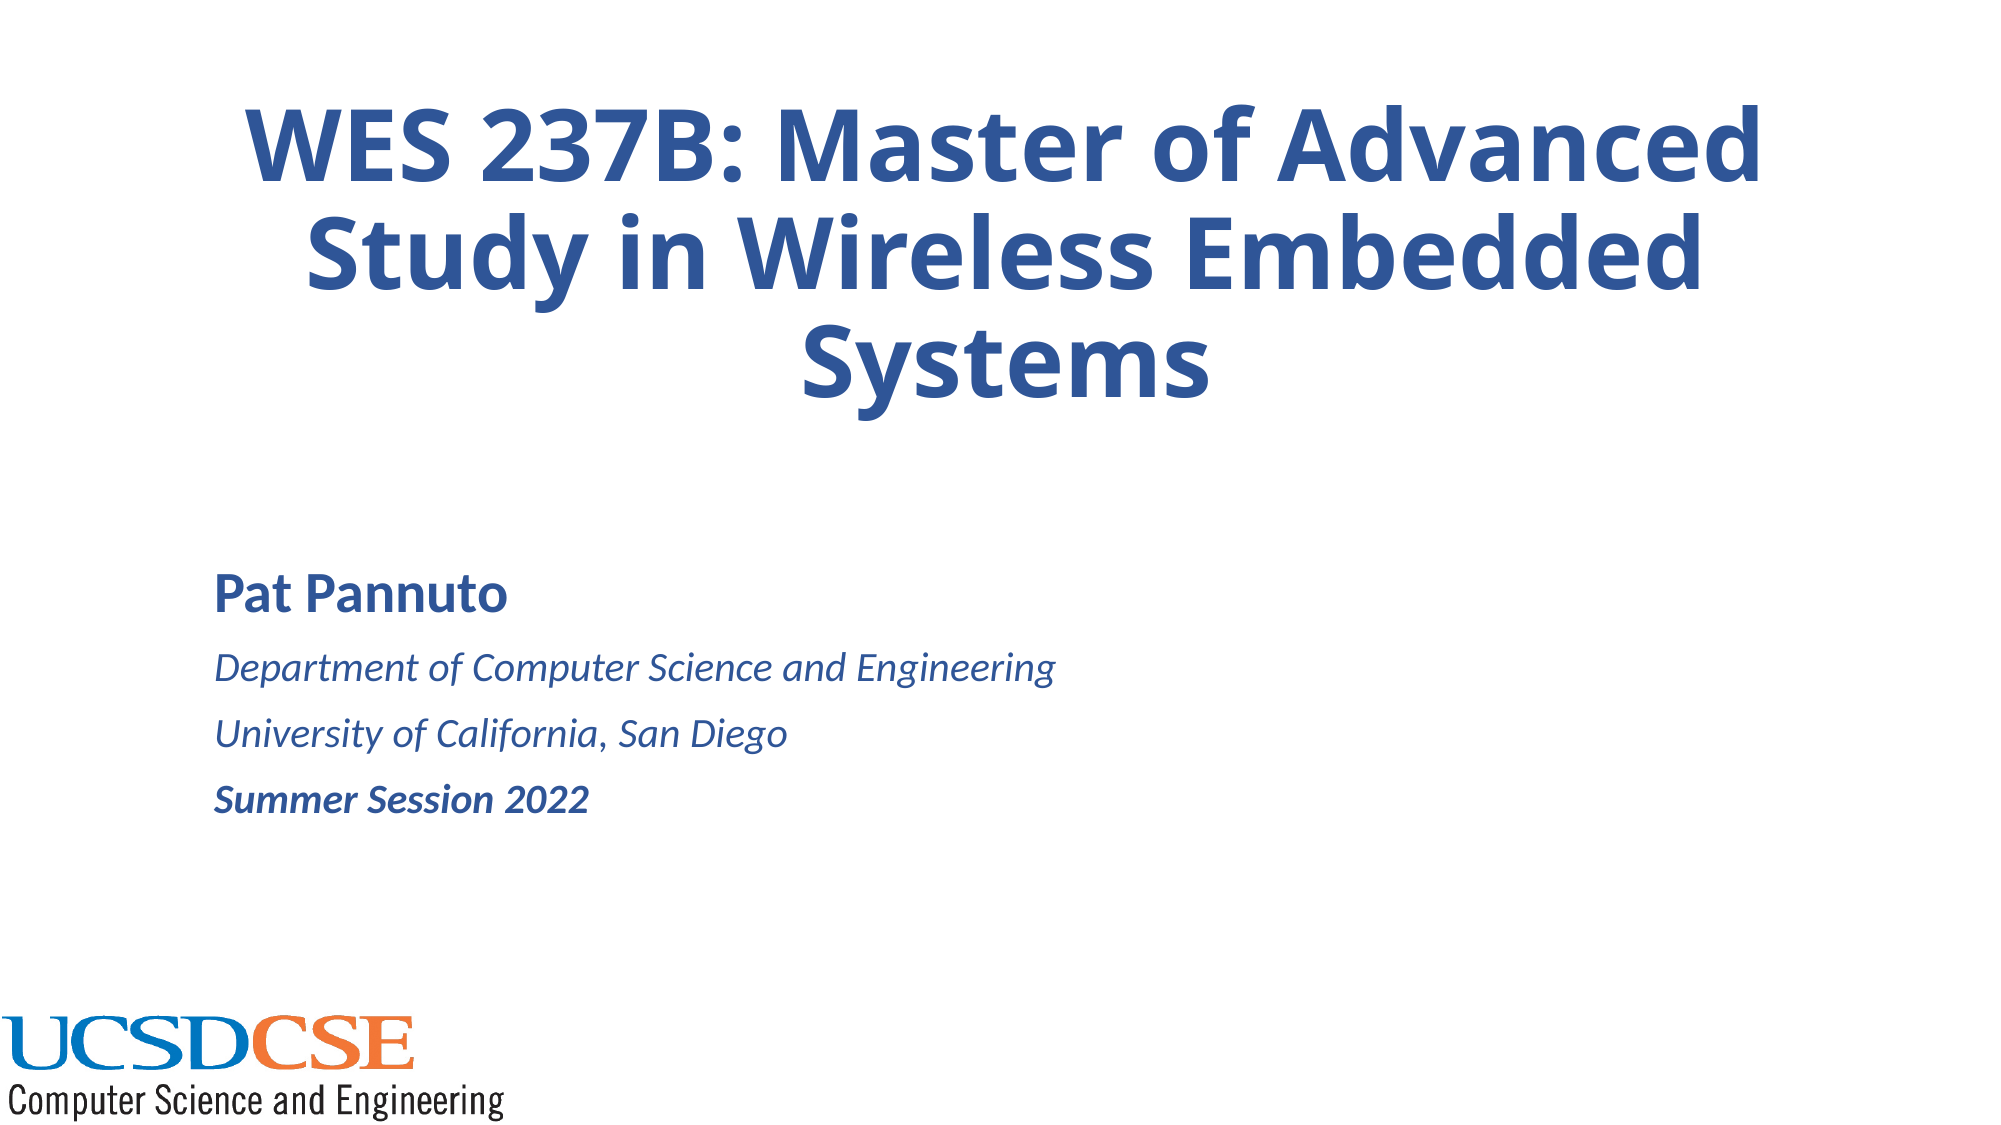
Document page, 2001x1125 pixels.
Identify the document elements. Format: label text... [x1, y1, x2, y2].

title WES 237B: Master of Advanced Study in Wireless Embedded Systems [88, 35, 1926, 427]
picture [0, 1008, 509, 1125]
subtitle Pat Pannuto Department of Computer Science and Engineering University of California, San Diego Summer Session 2022 [199, 554, 1700, 964]
